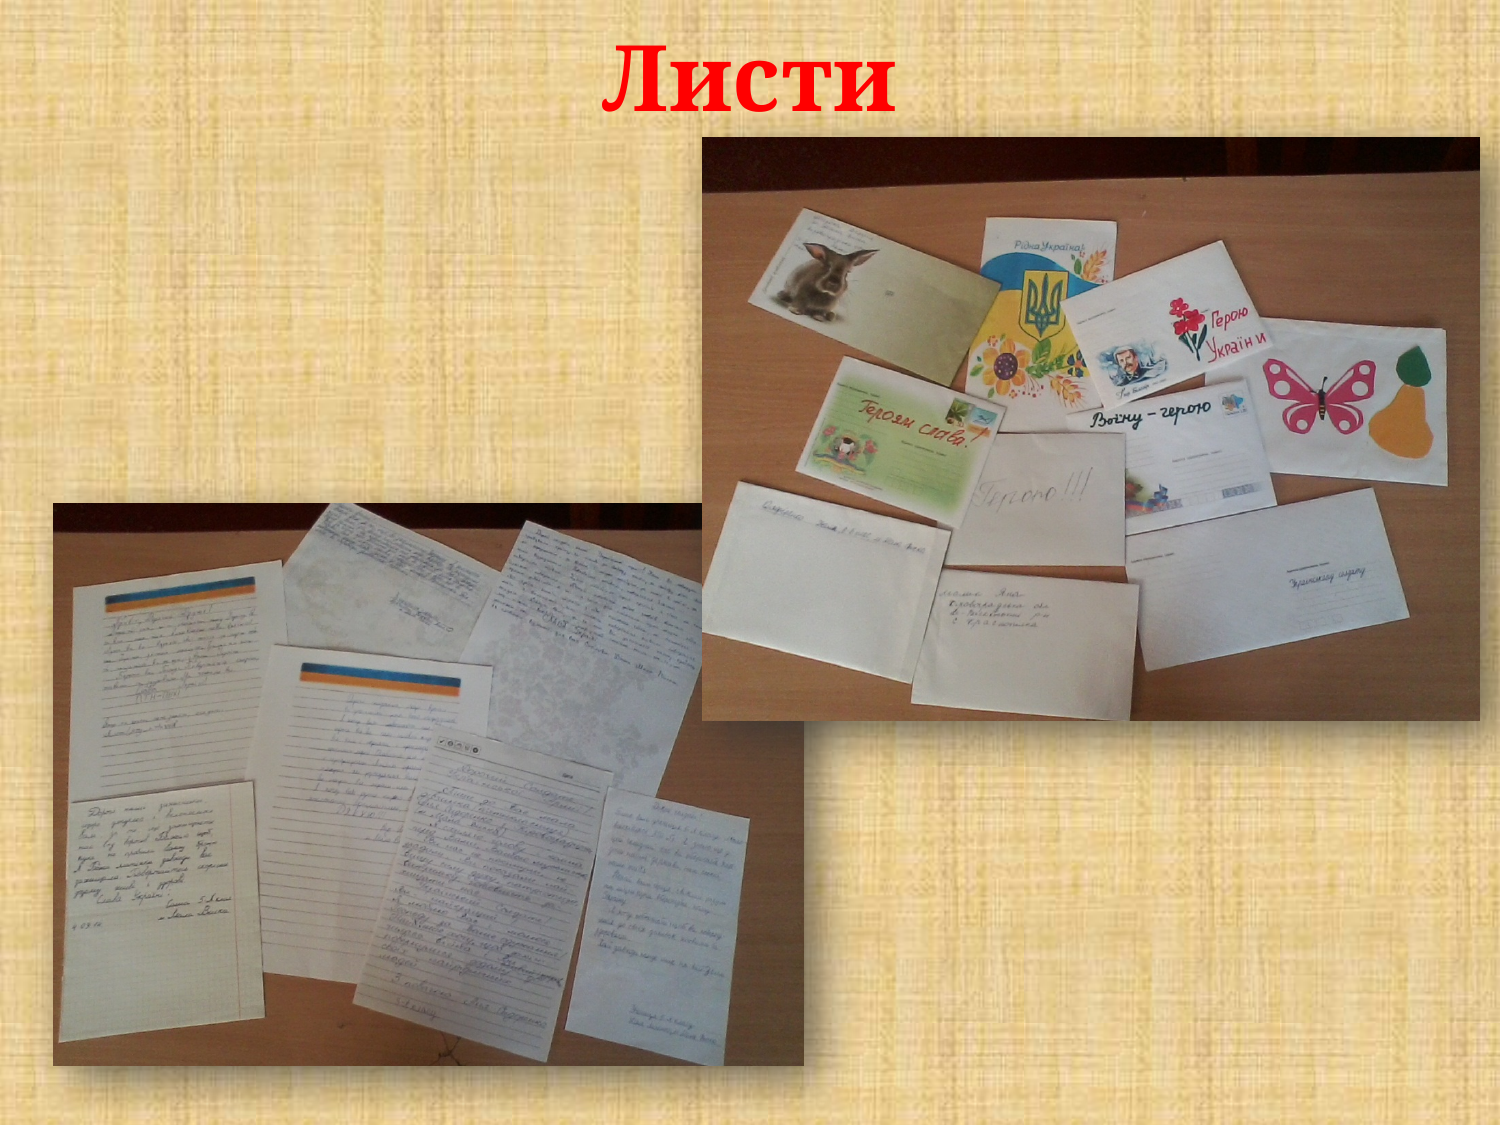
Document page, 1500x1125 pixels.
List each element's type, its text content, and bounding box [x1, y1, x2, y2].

title Листи [75, 0, 1425, 149]
picture [0, 0, 1500, 1125]
